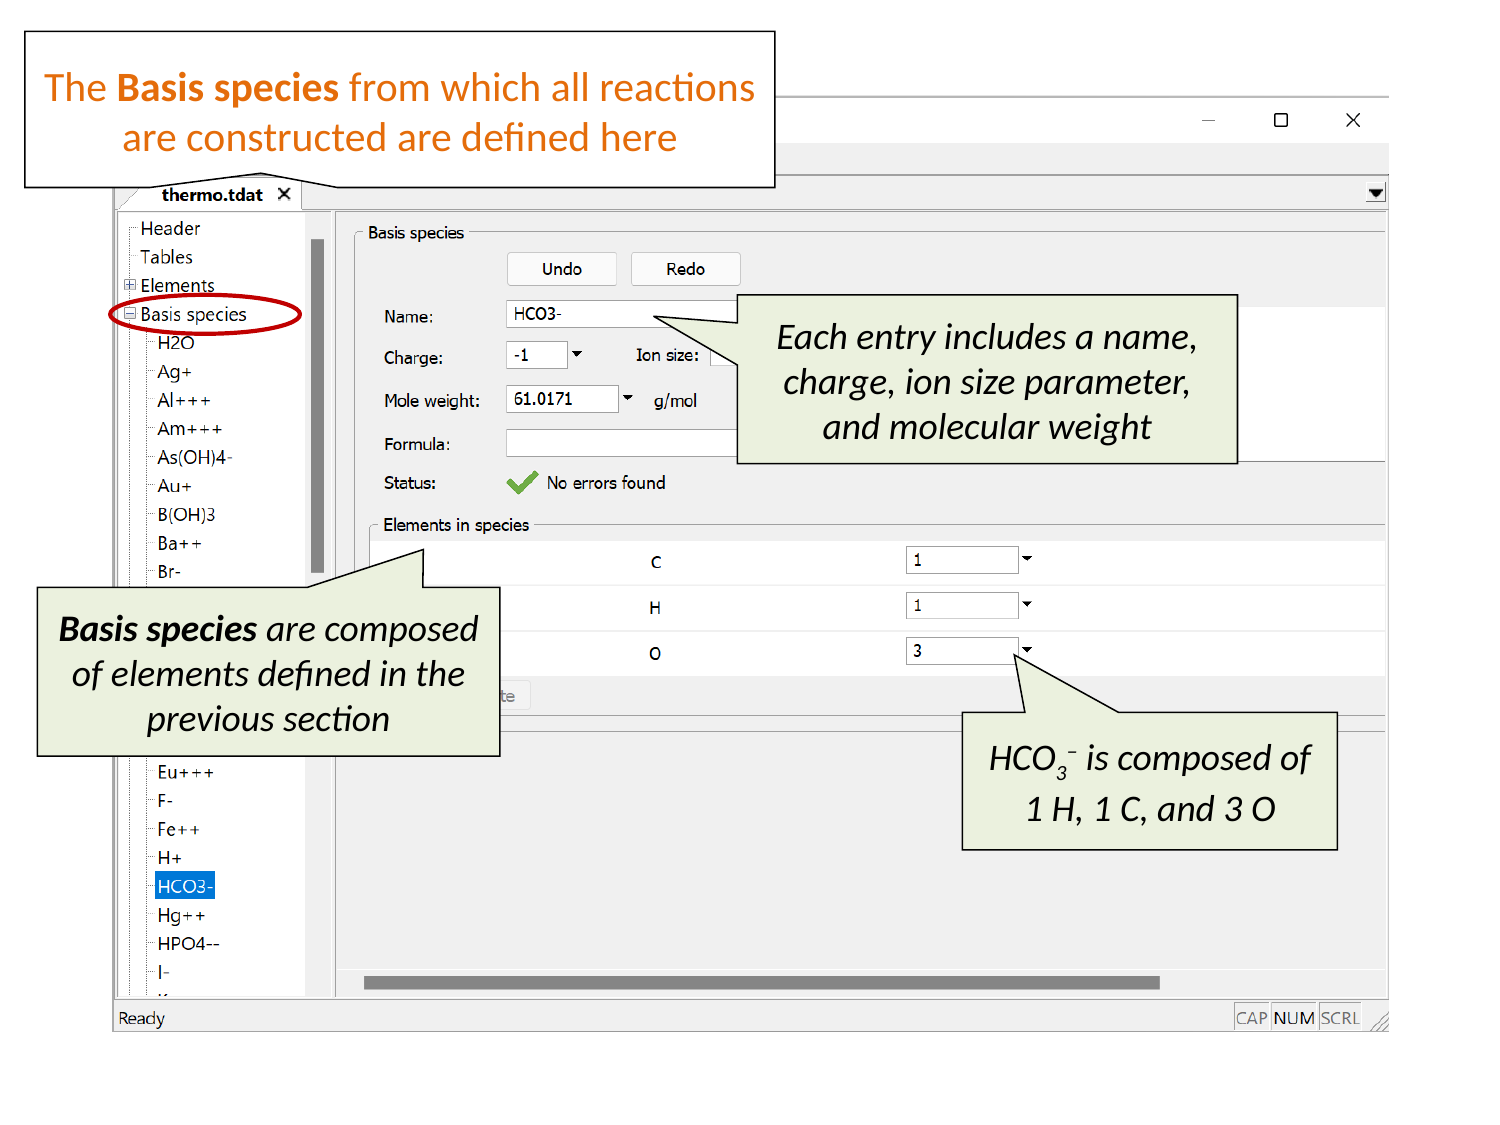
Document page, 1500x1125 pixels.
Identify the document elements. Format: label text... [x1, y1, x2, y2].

text_box Basis species are composed of elements defined in the previous section [37, 587, 107, 757]
picture [112, 95, 1390, 1032]
text_box The Basis species from which all reactions are constructed are defined here [24, 31, 775, 188]
